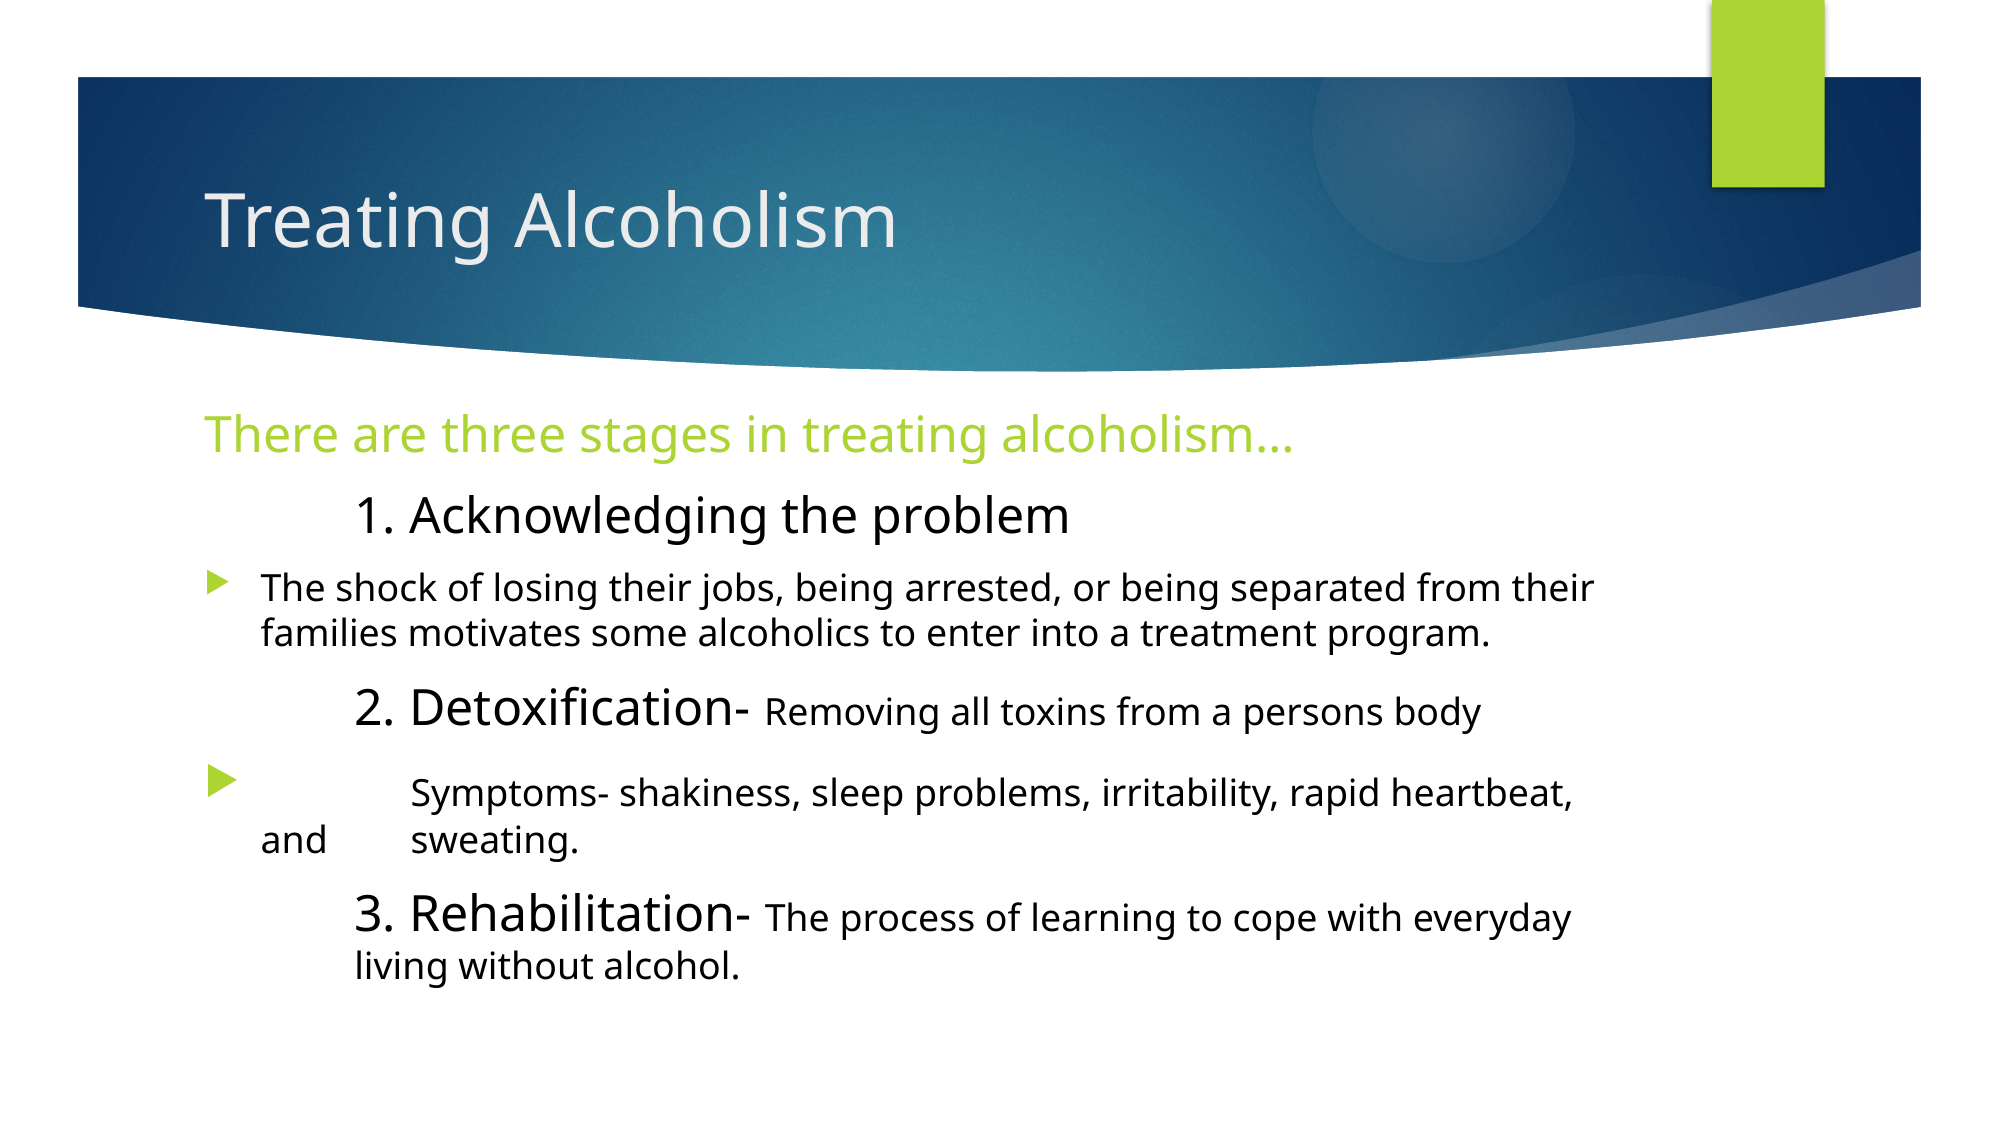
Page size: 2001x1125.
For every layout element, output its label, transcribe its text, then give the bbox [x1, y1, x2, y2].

list There are three stages in treating alcoholism… 1. Acknowledging the problem The shock of losing their jobs, being arrested, or being separated from their families motivates some alcoholics to enter into a treatment program. 2. Detoxification- Removing all toxins from a persons body Symptoms- shakiness, sleep problems, irritability, rapid heartbeat, and sweating. 3. Rehabilitation- The process of learning to cope with everyday living without alcohol. [189, 395, 1627, 1101]
title Treating Alcoholism [189, 159, 1627, 276]
